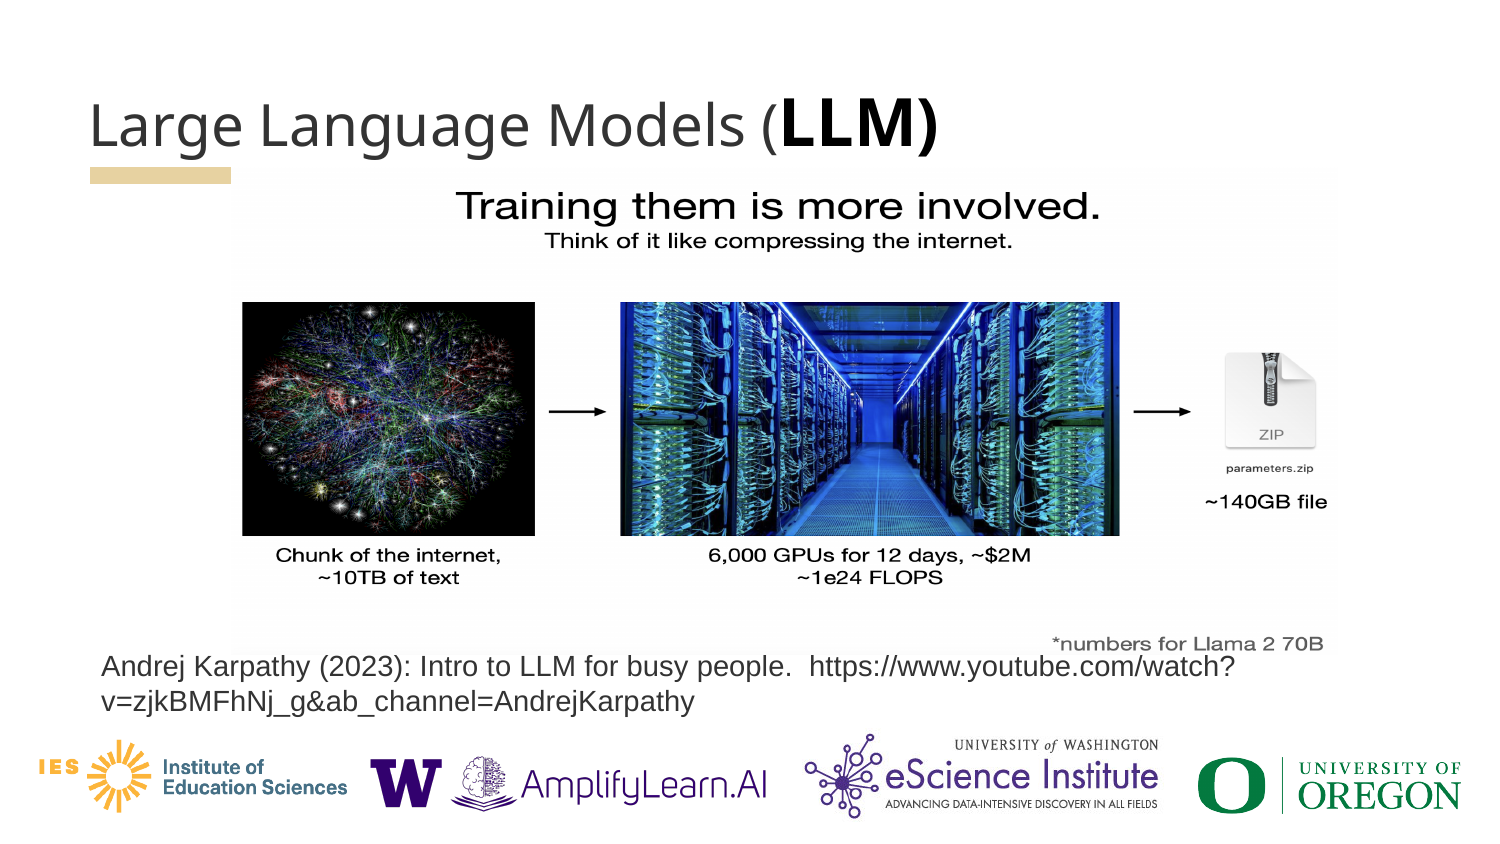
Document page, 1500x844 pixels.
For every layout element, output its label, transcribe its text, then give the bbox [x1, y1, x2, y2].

picture [1198, 757, 1461, 814]
picture [794, 728, 1187, 827]
picture [357, 732, 784, 821]
picture [39, 739, 347, 813]
picture [90, 167, 1338, 655]
list Andrej Karpathy (2023): Intro to LLM for busy people. https://www.youtube.com/watch?v=zjkBMFhNj_g&ab_channel=AndrejKarpathy [73, 180, 1419, 728]
title Large Language Models (LLM) [73, 4, 1419, 168]
